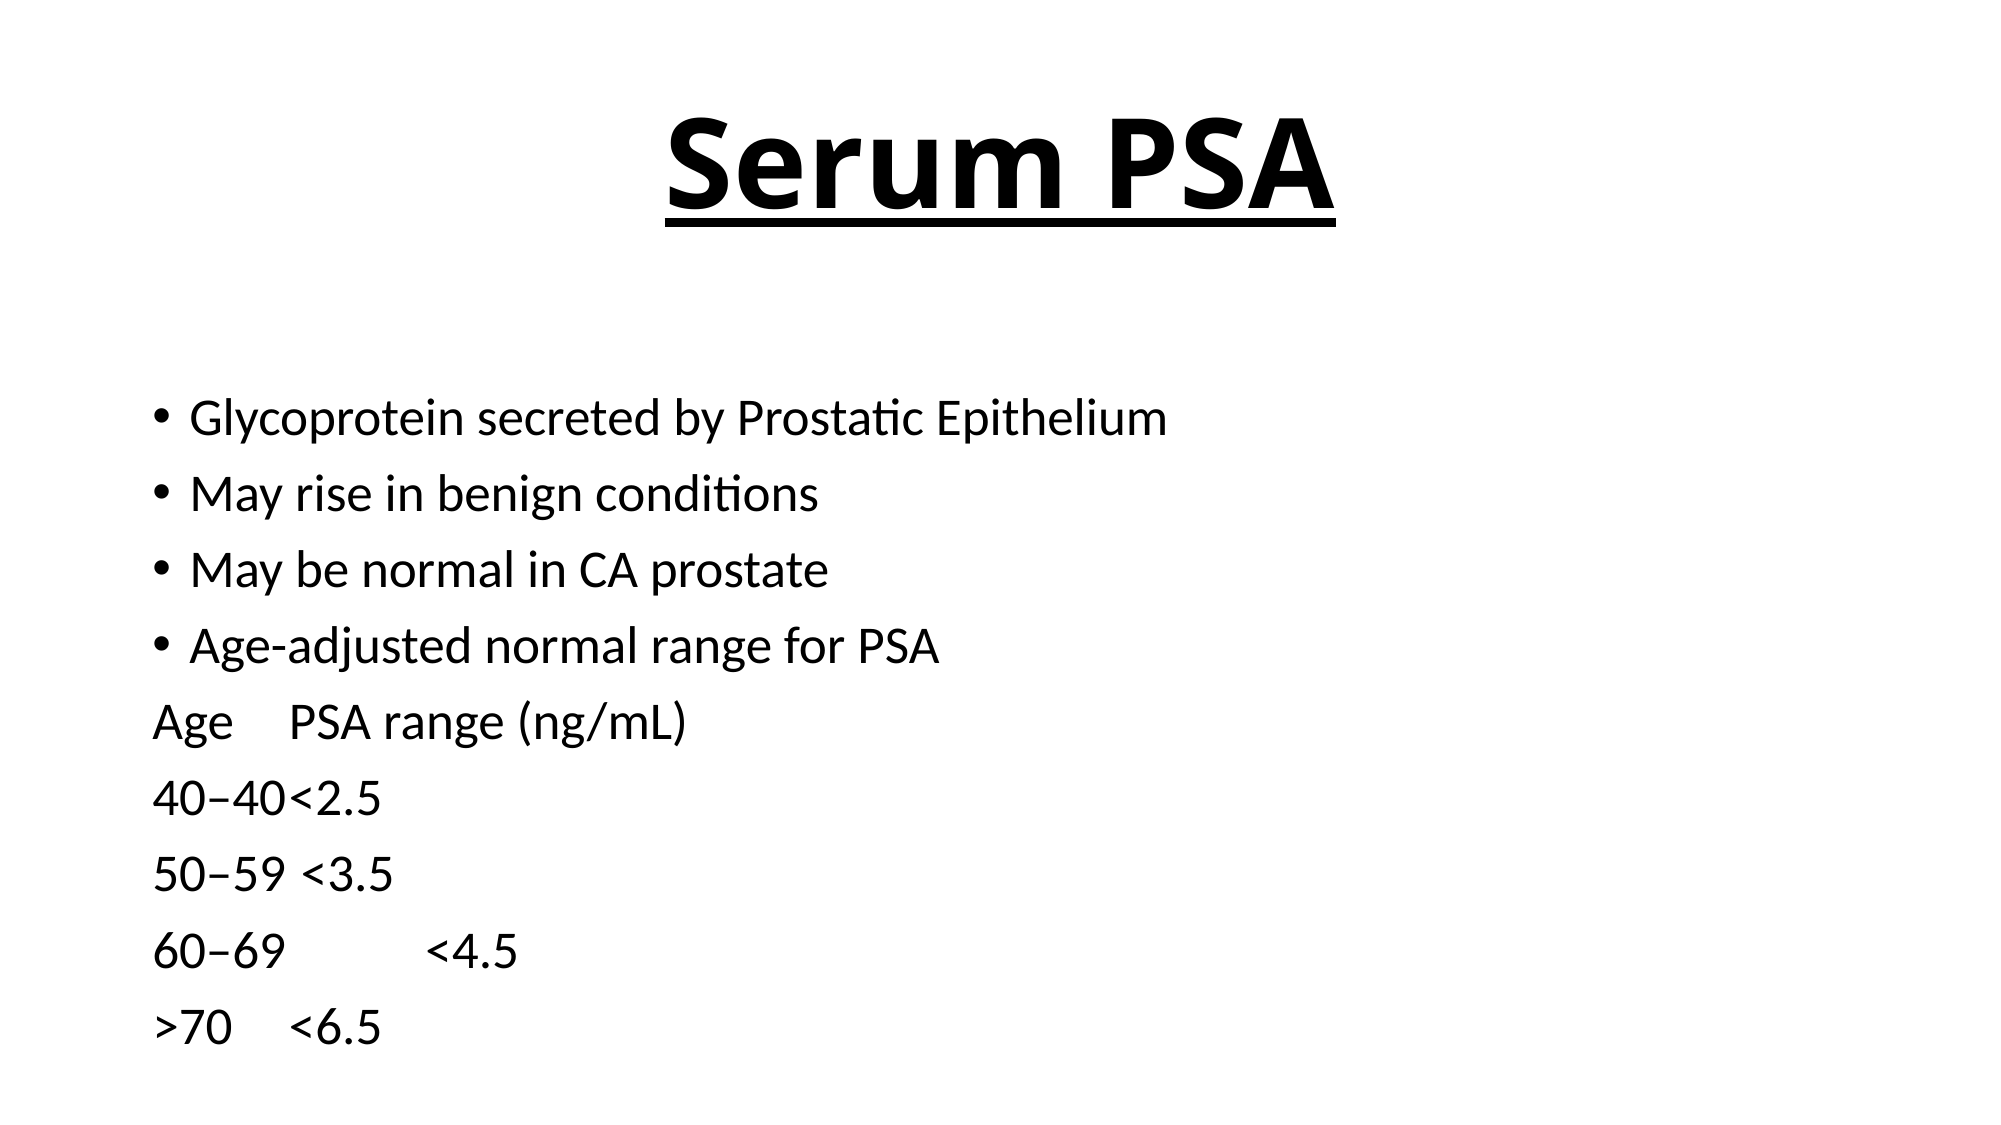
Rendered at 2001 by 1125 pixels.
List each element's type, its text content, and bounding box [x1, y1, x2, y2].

title Serum PSA [137, 59, 1863, 278]
list Glycoprotein secreted by Prostatic Epithelium May rise in benign conditions May be normal in CA prostate Age-adjusted normal range for PSA Age PSA range (ng/mL) 40–40 <2.5 50–59 <3.5 60–69 <4.5 >70 <6.5 [137, 299, 1863, 1064]
